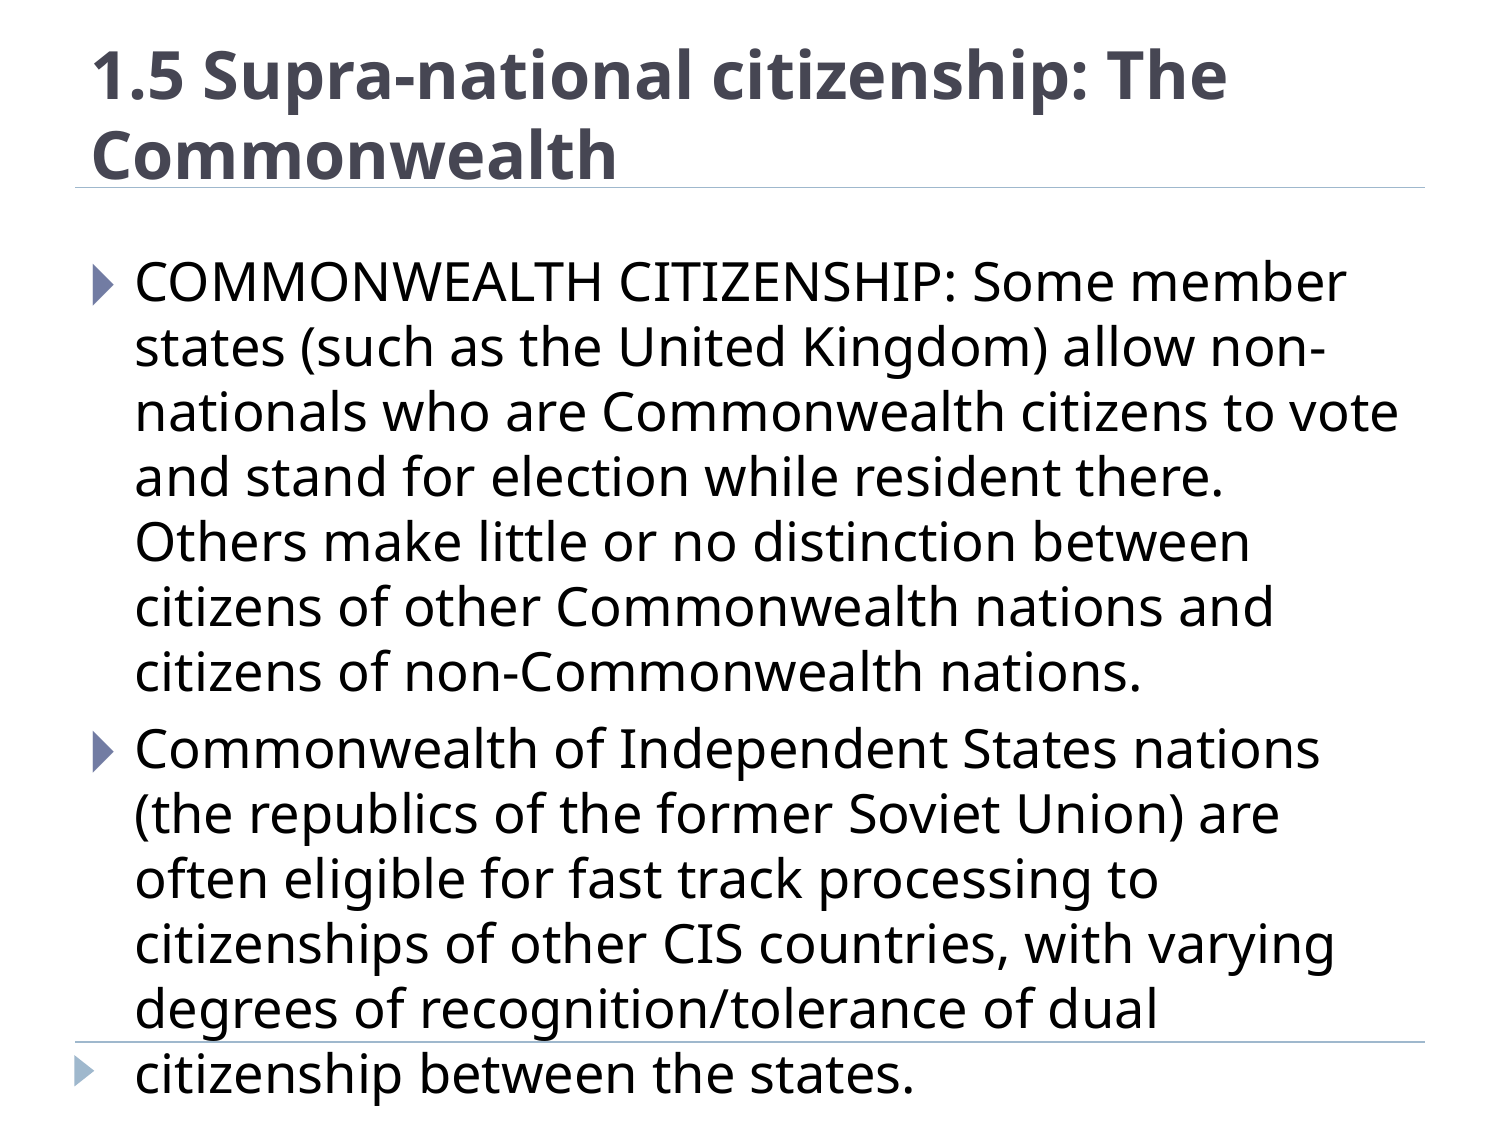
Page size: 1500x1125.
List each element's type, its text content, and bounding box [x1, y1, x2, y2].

title 1.5 Supra-national citizenship: The Commonwealth [75, 37, 1395, 200]
list COMMONWEALTH CITIZENSHIP: Some member states (such as the United Kingdom) allow non-nationals who are Commonwealth citizens to vote and stand for election while resident there. Others make little or no distinction between citizens of other Commonwealth nations and citizens of non-Commonwealth nations. Commonwealth of Independent States nations (the republics of the former Soviet Union) are often eligible for fast track processing to citizenships of other CIS countries, with varying degrees of recognition/tolerance of dual citizenship between the states. [75, 239, 1425, 1050]
